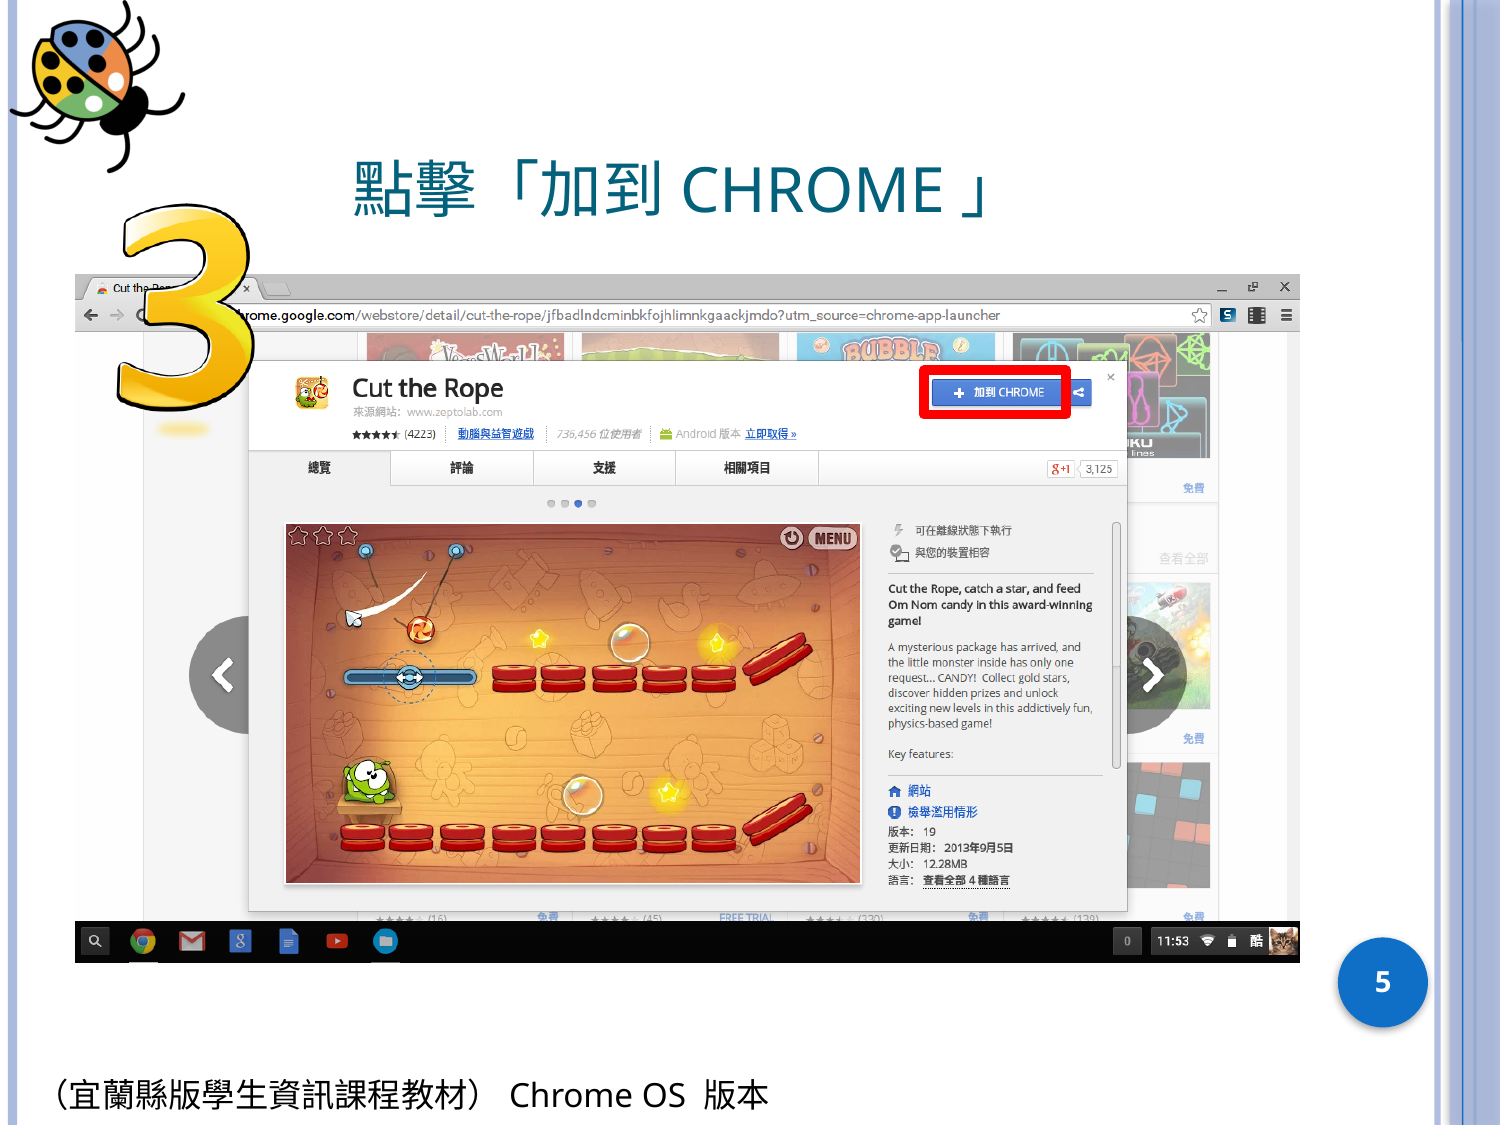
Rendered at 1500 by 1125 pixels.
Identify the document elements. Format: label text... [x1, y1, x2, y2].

picture [115, 203, 255, 441]
picture [0, 0, 169, 176]
title 點擊「加到Chrome」 [75, 45, 1300, 233]
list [74, 273, 1301, 964]
slide_number 5 [1333, 940, 1434, 1027]
